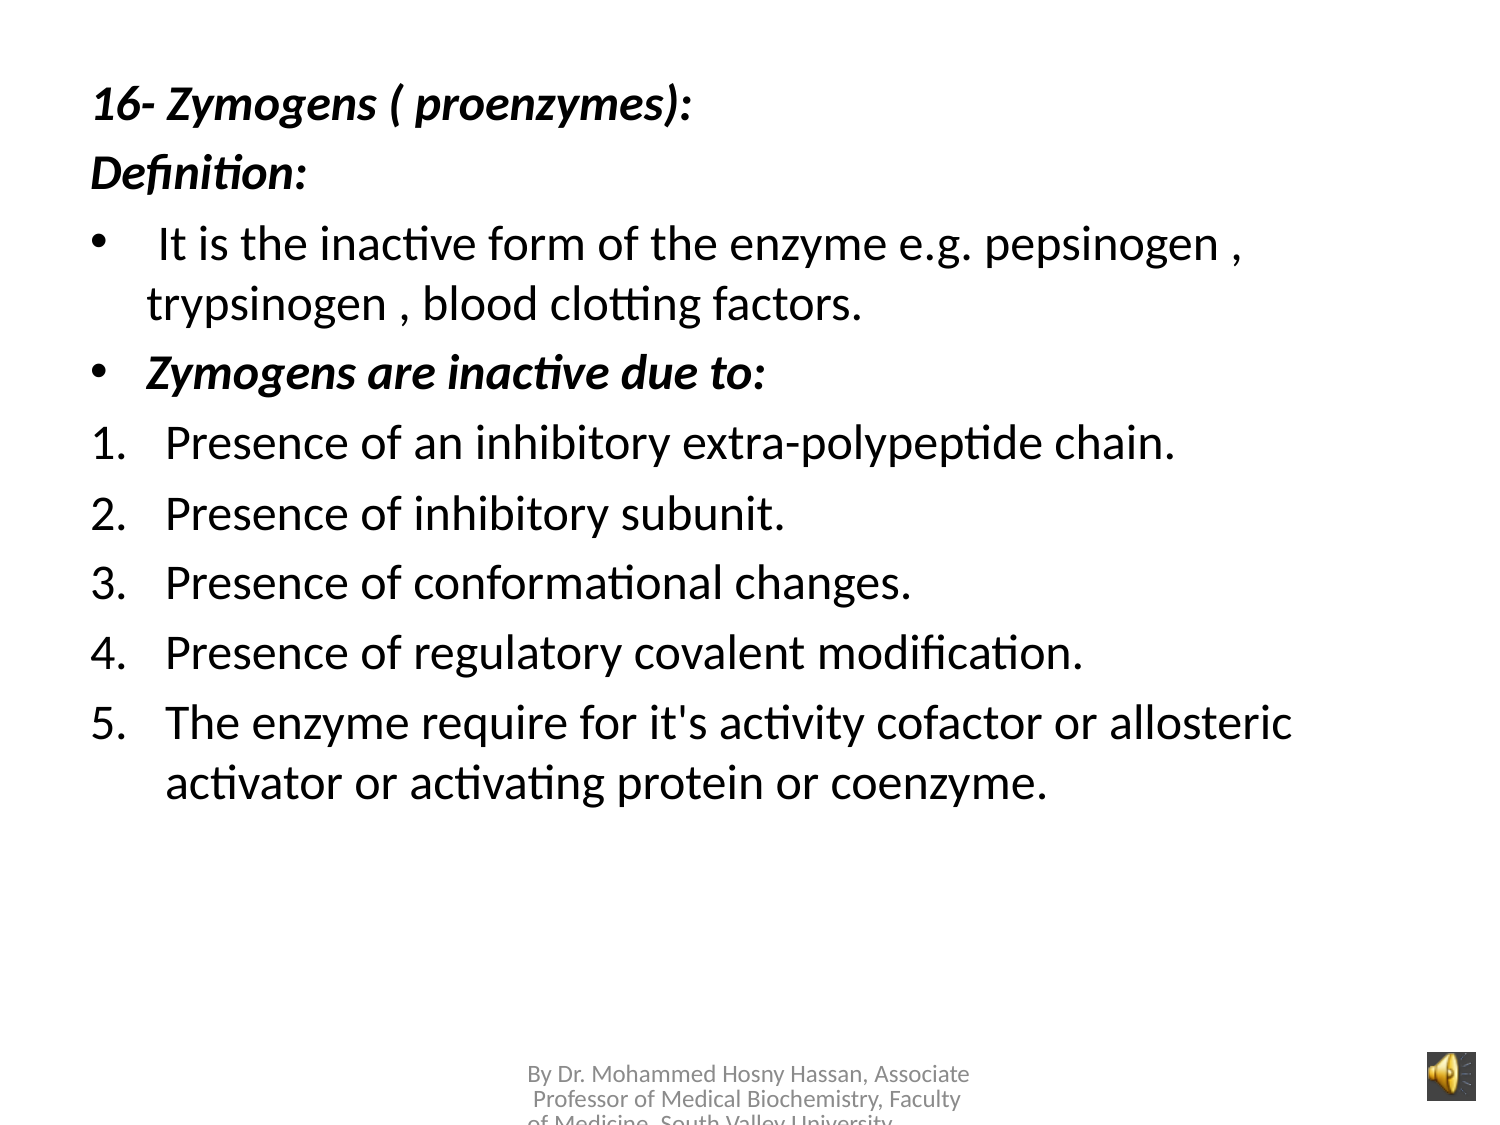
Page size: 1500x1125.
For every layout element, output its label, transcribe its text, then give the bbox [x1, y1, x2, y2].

list 16- Zymogens ( proenzymes): Definition: It is the inactive form of the enzyme e.g. pepsinogen , trypsinogen , blood clotting factors. Zymogens are inactive due to: Presence of an inhibitory extra-polypeptide chain. Presence of inhibitory subunit. Presence of conformational changes. Presence of regulatory covalent modification. The enzyme require for it's activity cofactor or allosteric activator or activating protein or coenzyme. [75, 62, 1425, 1125]
footer By Dr. Mohammed Hosny Hassan, Associate Professor of Medical Biochemistry, Faculty of Medicine, South Valley University [512, 1042, 988, 1103]
picture [1426, 1051, 1477, 1102]
